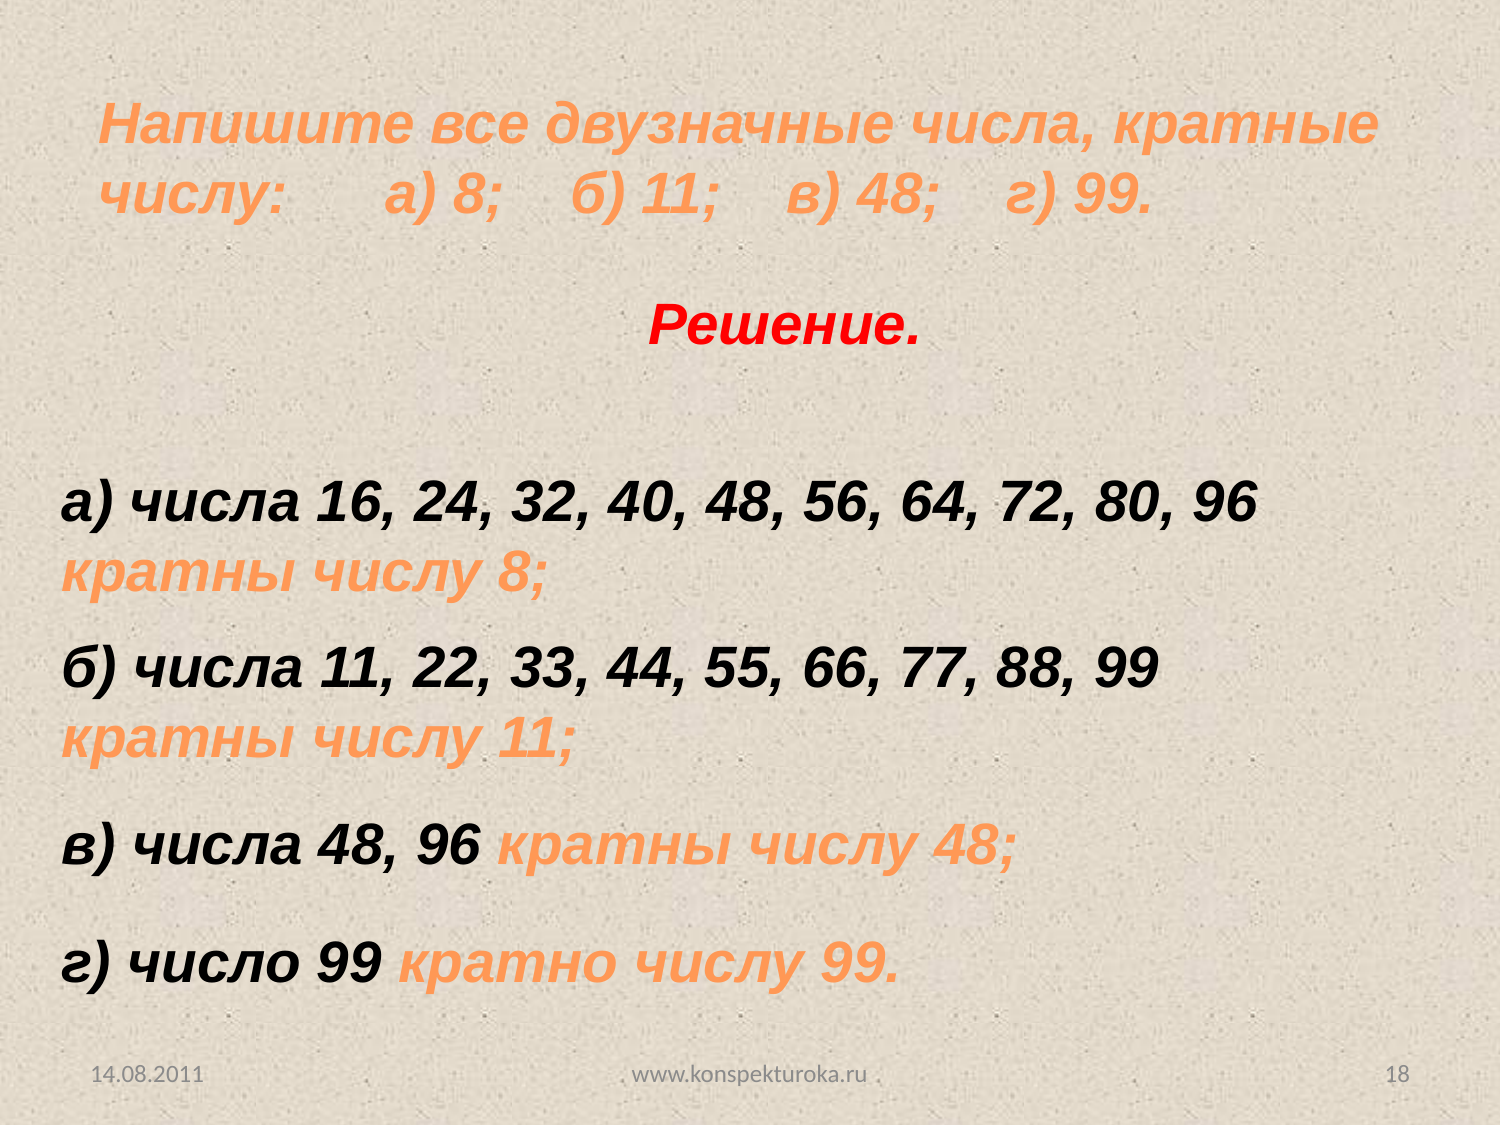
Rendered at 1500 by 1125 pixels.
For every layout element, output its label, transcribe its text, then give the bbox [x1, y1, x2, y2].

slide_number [75, 1042, 425, 1103]
text_box в) числа 48, 96 кратны числу 48; [46, 798, 1035, 884]
text_box Решение. [633, 278, 938, 364]
text_box б) числа 11, 22, 33, 44, 55, 66, 77, 88, 99 кратны числу 11; [46, 621, 1193, 777]
footer www.konspekturoka.ru [512, 1042, 988, 1103]
text_box Напишите все двузначные числа, кратные числу: а) 8; б) 11; в) 48; г) 99. [83, 78, 1413, 233]
slide_number 18 [1074, 1042, 1425, 1103]
text_box г) число 99 кратно числу 99. [46, 916, 917, 1002]
text_box а) числа 16, 24, 32, 40, 48, 56, 64, 72, 80, 96 кратны числу 8; [47, 456, 1291, 611]
picture [0, 0, 1500, 1125]
